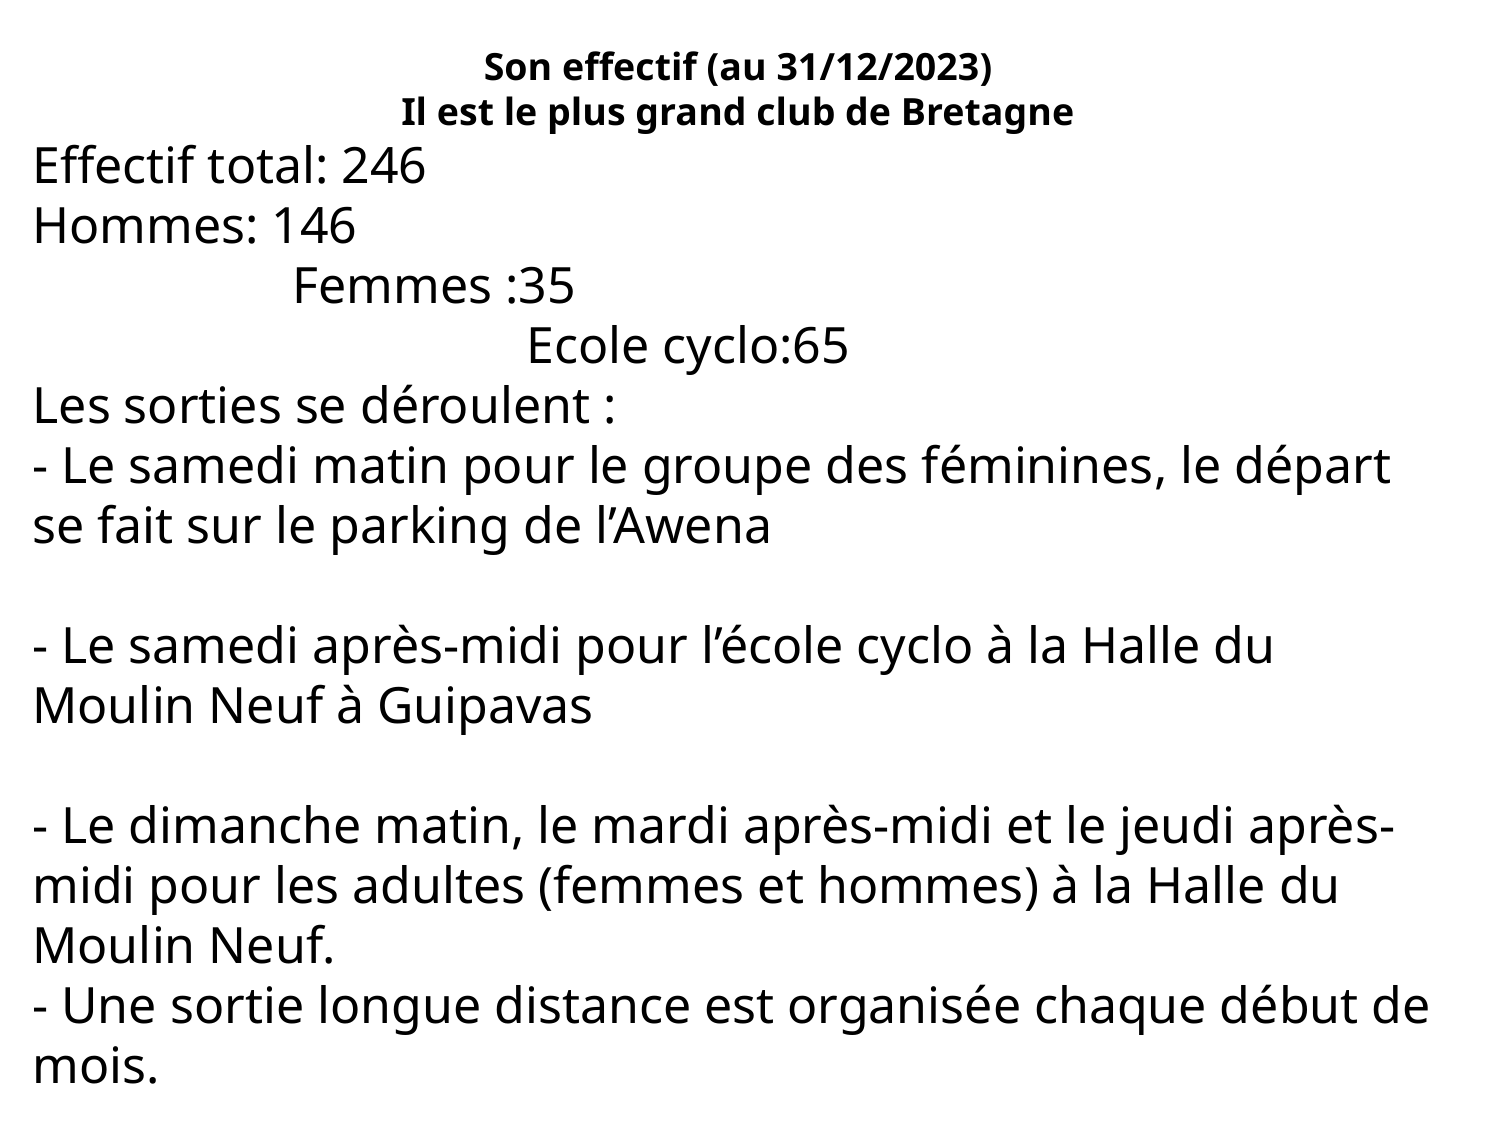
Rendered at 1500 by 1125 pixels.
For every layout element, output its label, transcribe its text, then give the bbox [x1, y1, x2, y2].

text_box Son effectif (au 31/12/2023) Il est le plus grand club de Bretagne Effectif total: 246 Hommes: 146 Femmes :35 Ecole cyclo:65 Les sorties se déroulent : - Le samedi matin pour le groupe des féminines, le départ se fait sur le parking de l’Awena - Le samedi après-midi pour l’école cyclo à la Halle du Moulin Neuf à Guipavas - Le dimanche matin, le mardi après-midi et le jeudi après-midi pour les adultes (femmes et hommes) à la Halle du Moulin Neuf. - Une sortie longue distance est organisée chaque début de mois. [17, 36, 1459, 1125]
